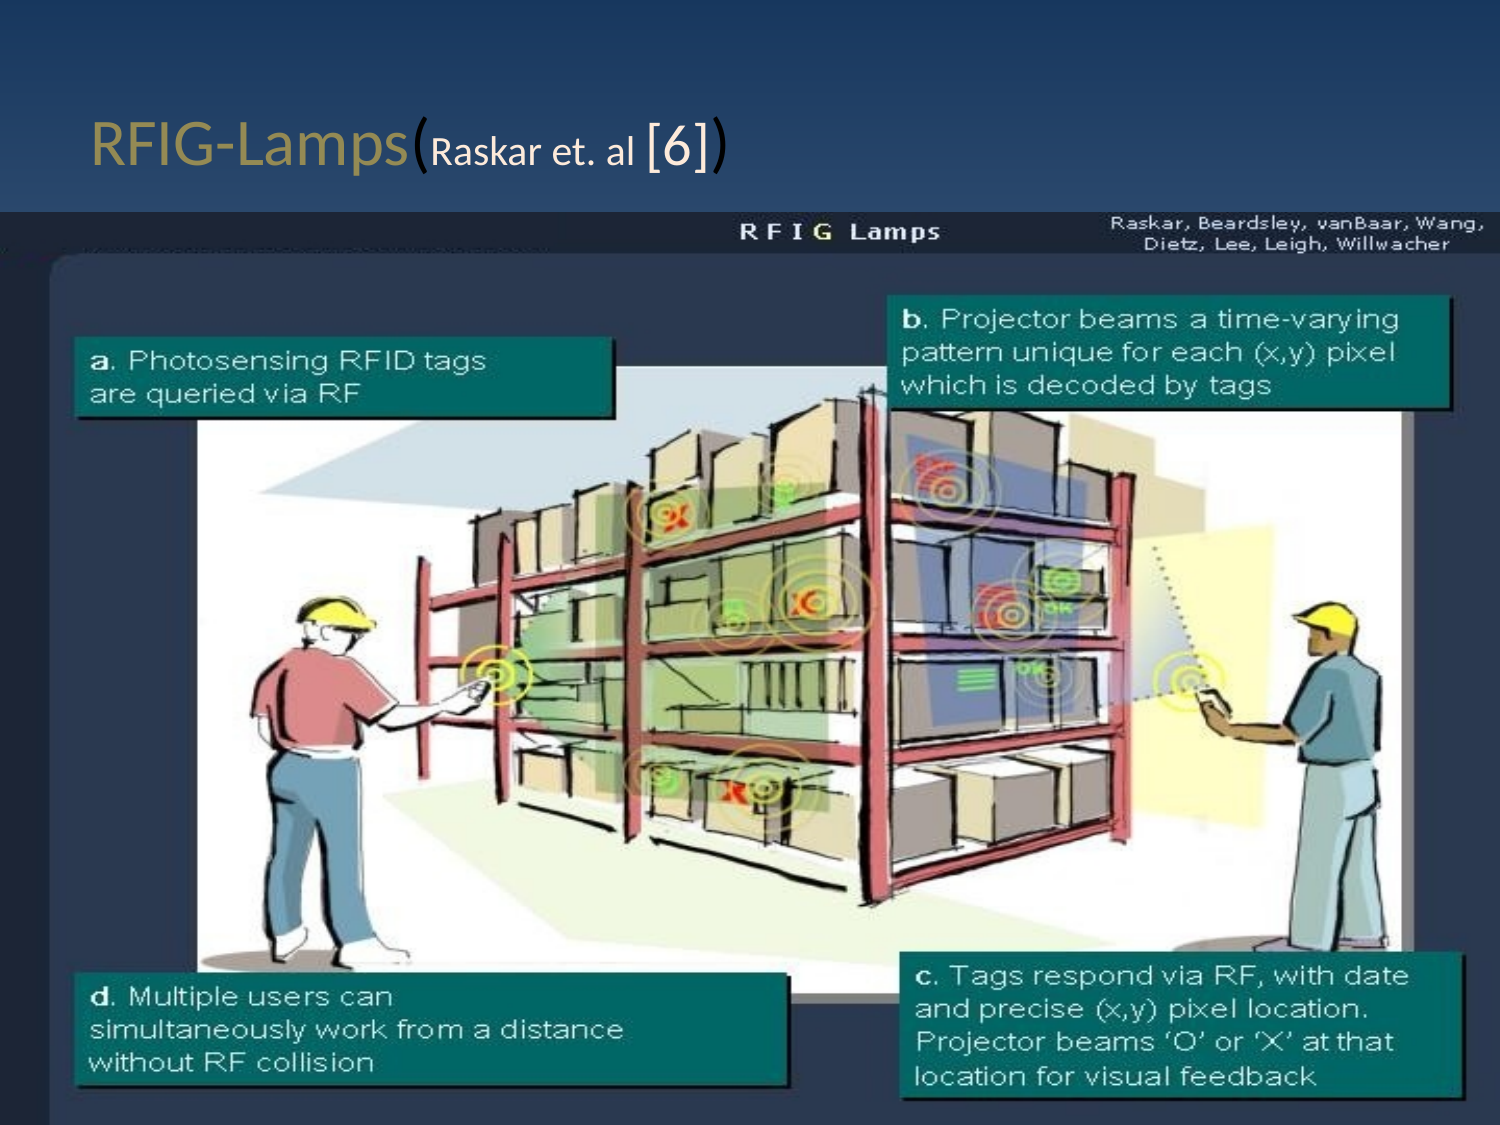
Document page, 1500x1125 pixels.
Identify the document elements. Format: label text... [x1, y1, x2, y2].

title RFIG-Lamps(Raskar et. al [6]) [75, 45, 1425, 210]
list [0, 212, 1500, 1125]
